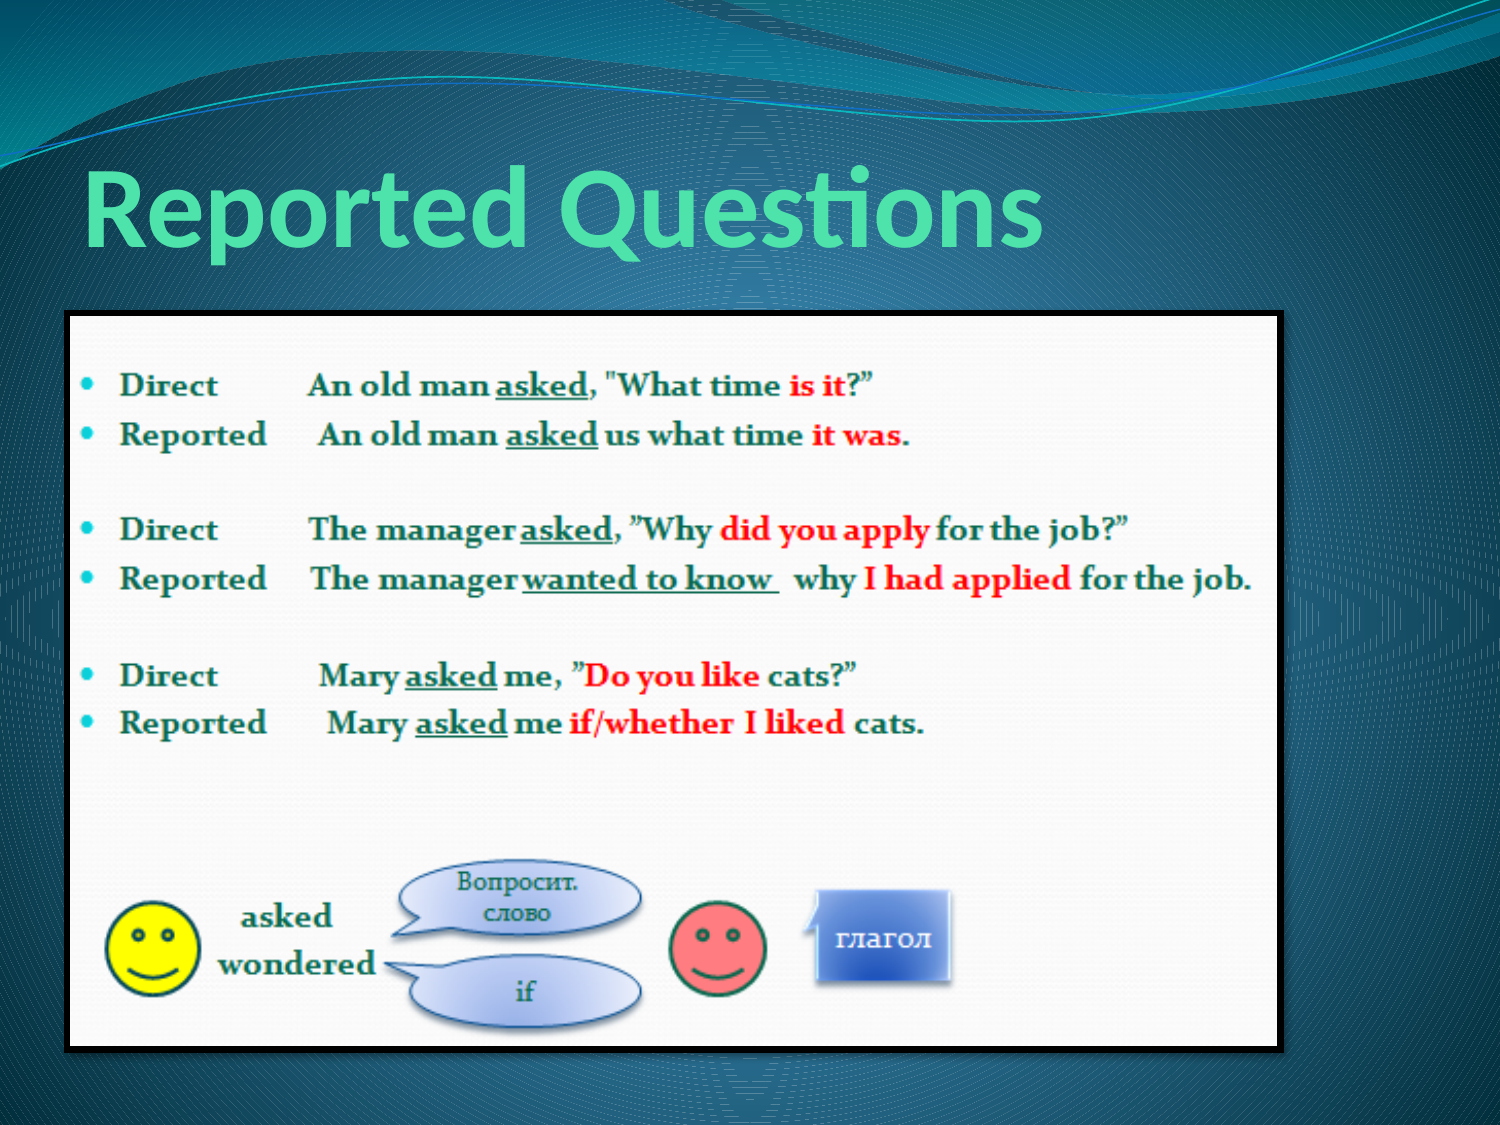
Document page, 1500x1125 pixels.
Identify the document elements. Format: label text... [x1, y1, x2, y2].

picture [70, 316, 1278, 1047]
title Reported Questions [82, 46, 1357, 271]
